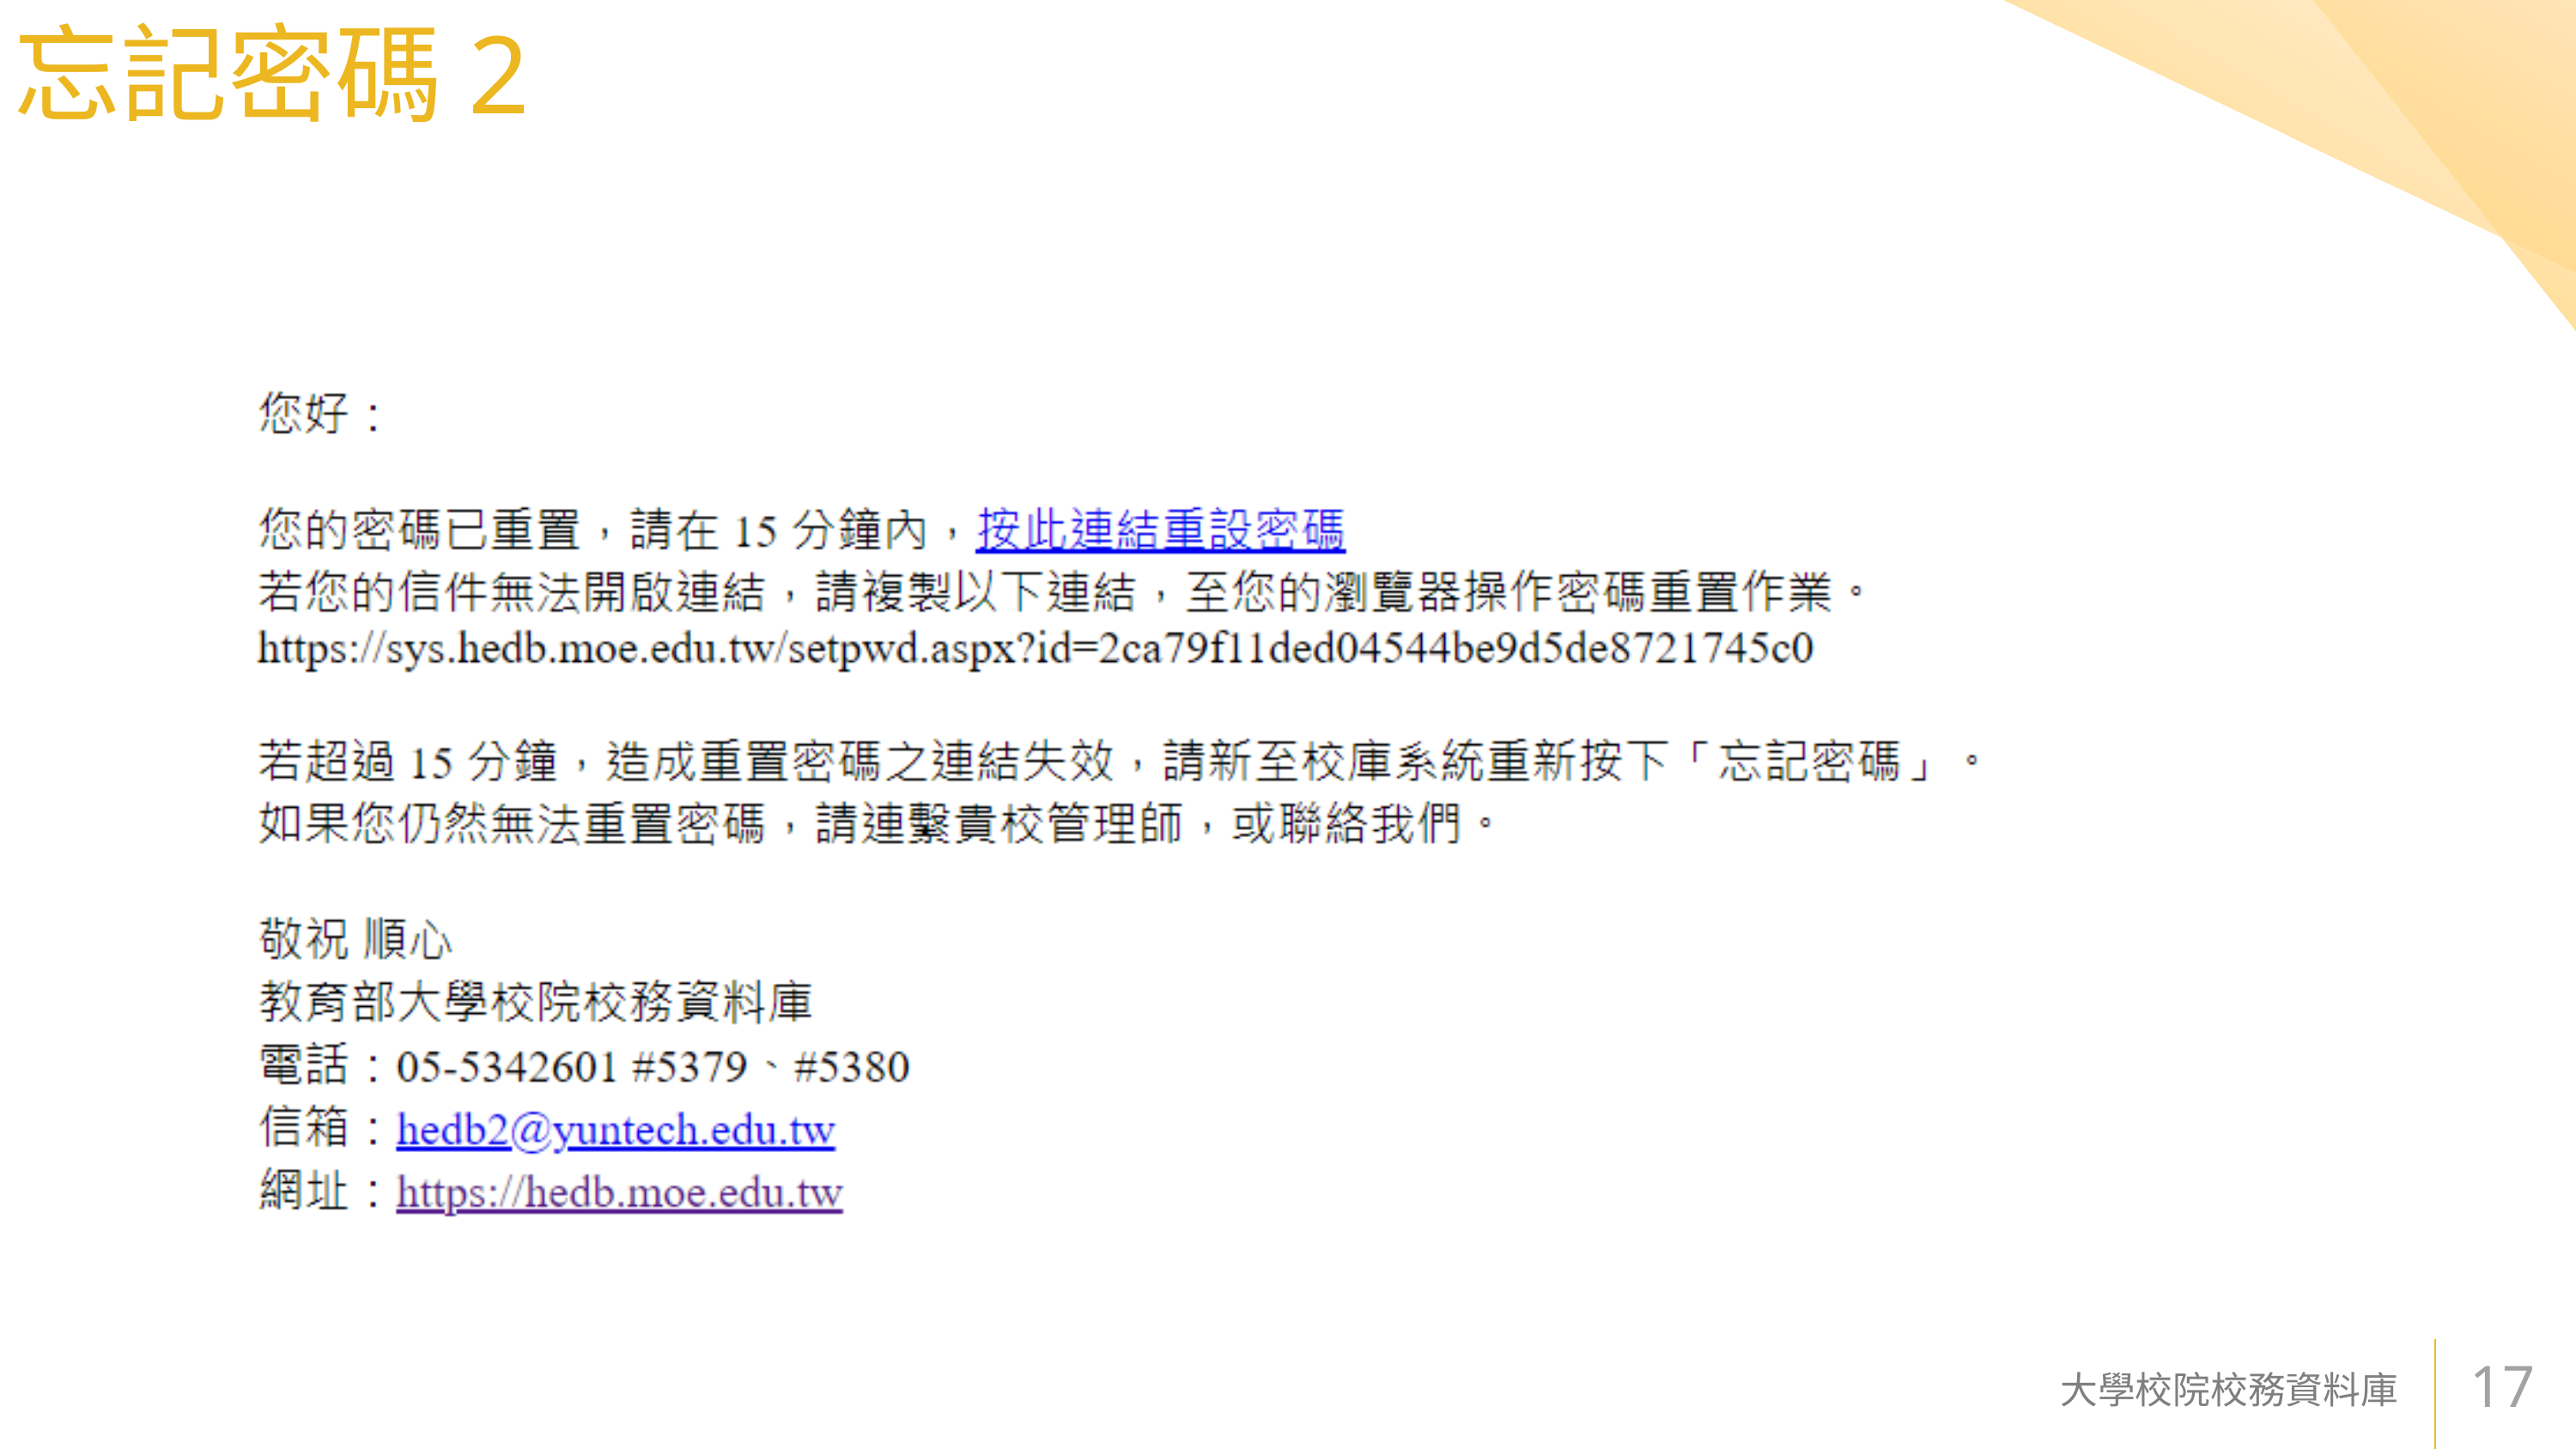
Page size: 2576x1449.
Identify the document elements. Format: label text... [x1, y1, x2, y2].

slide_number 17 [2446, 1350, 2575, 1428]
picture [252, 369, 2012, 1252]
footer 大學校院校務資料庫 [1326, 1350, 2421, 1428]
title 忘記密碼2 [0, 0, 708, 423]
